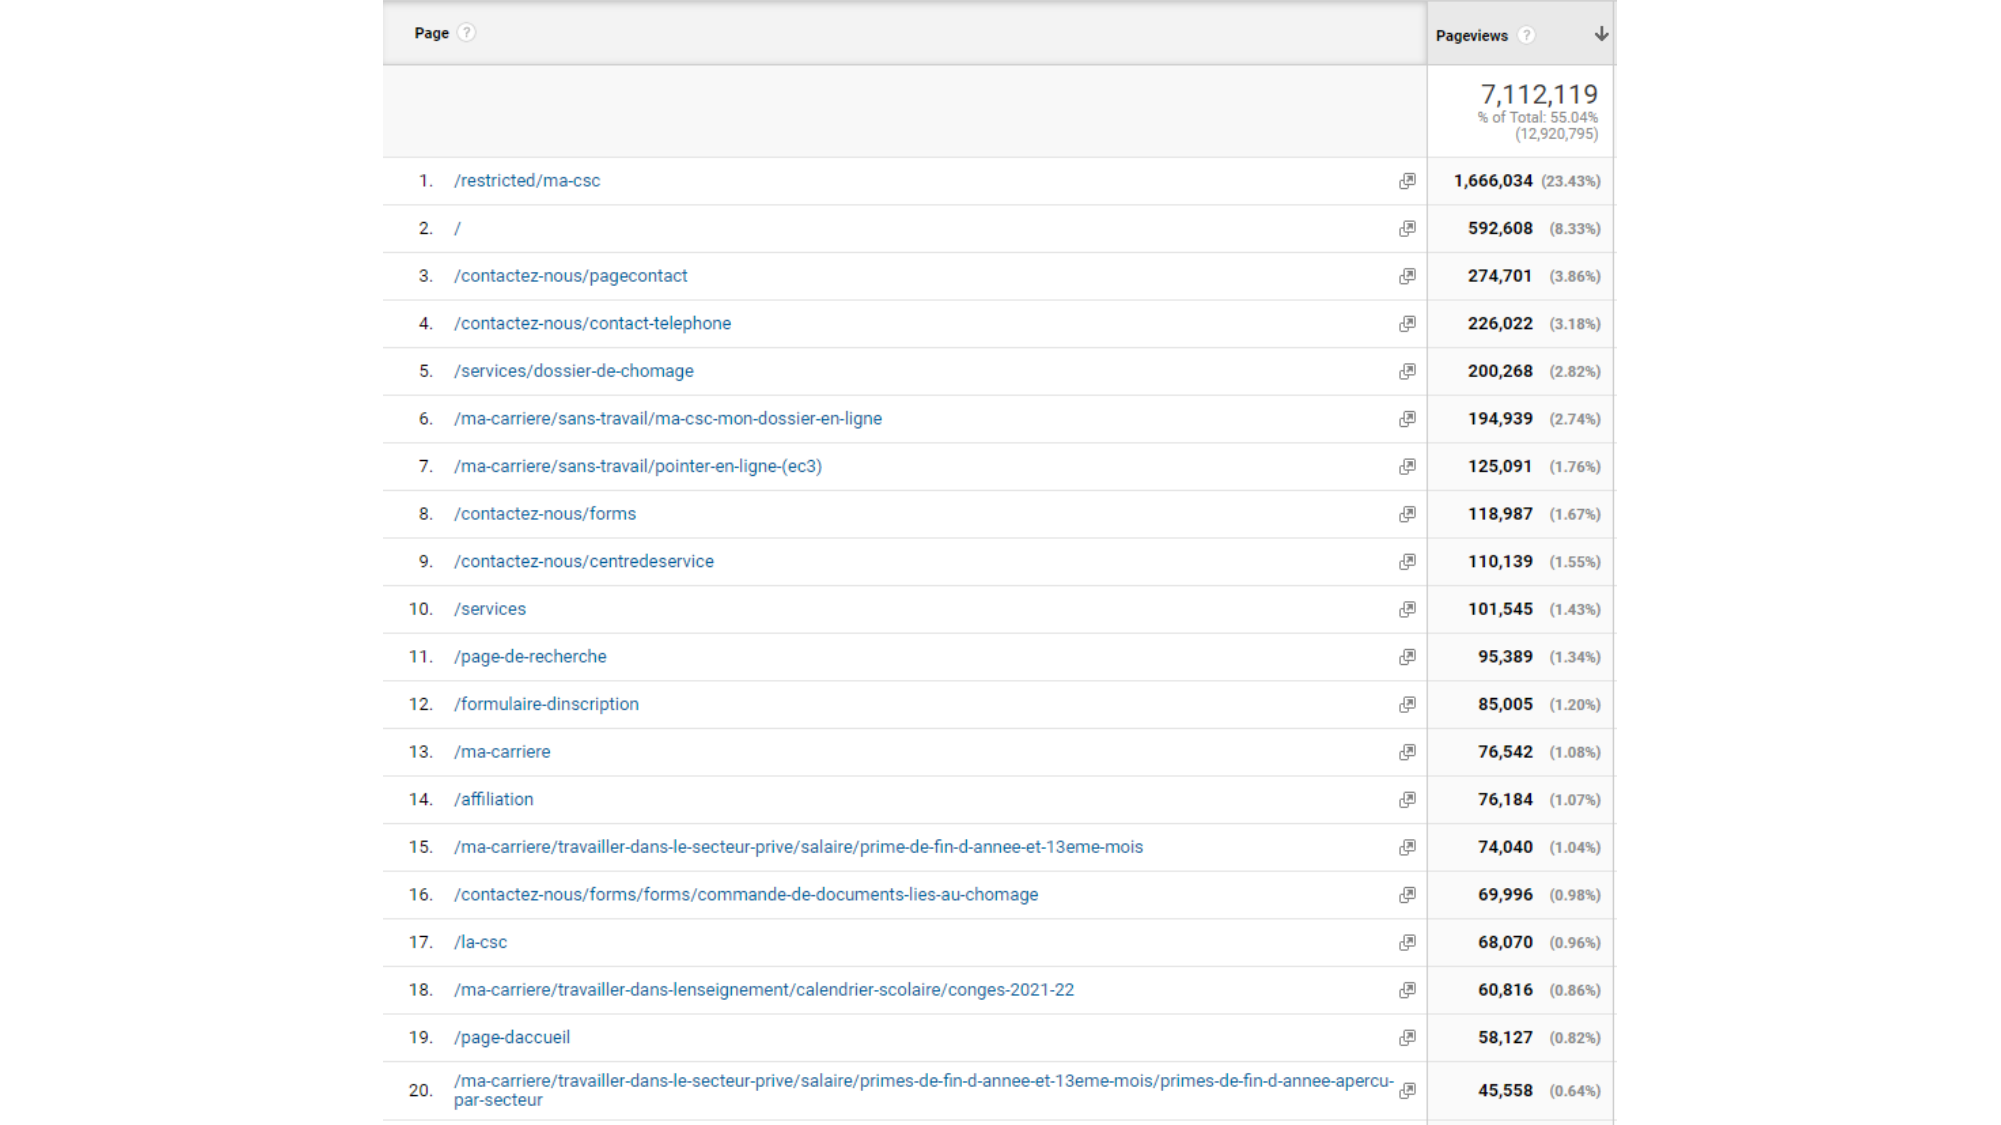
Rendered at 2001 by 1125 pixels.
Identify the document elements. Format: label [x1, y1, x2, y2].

picture [383, 0, 1617, 1125]
